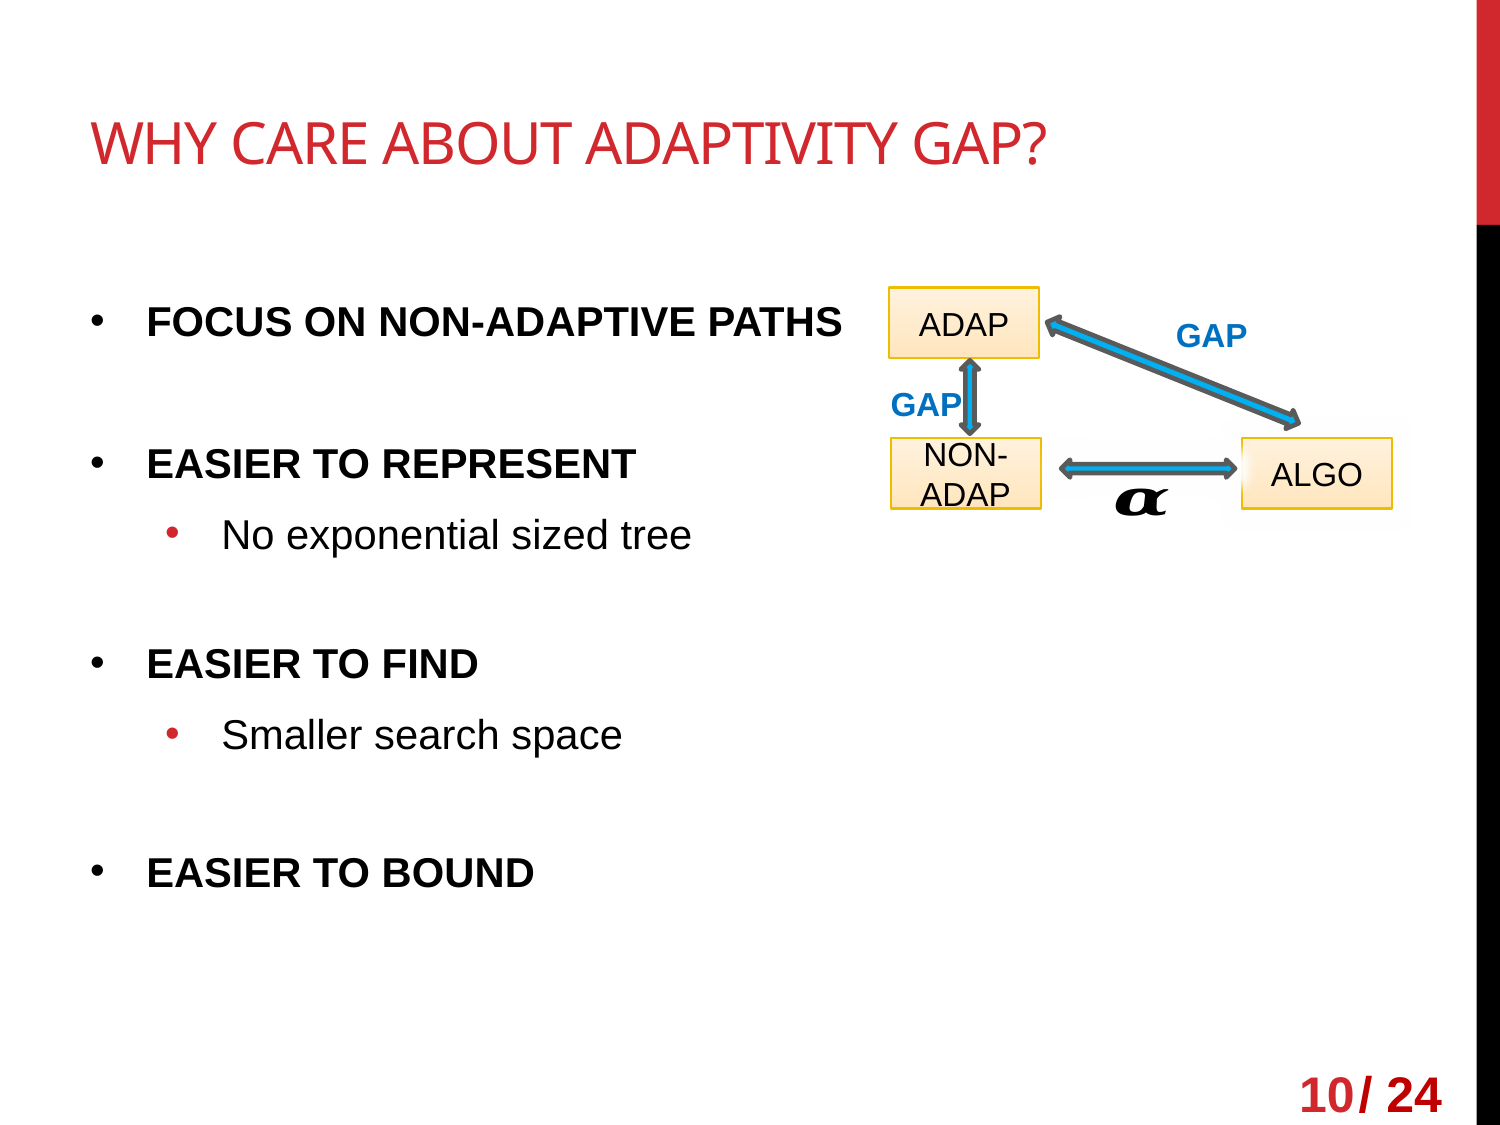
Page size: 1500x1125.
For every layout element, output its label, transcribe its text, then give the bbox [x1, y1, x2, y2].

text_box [874, 286, 1393, 528]
title Why Care about Adaptivity gap? [75, 11, 1297, 184]
slide_number 10 [1284, 1062, 1500, 1123]
list Focus on Non-Adaptive Paths Easier to Represent No exponential sized tree Easier to Find Smaller search space Easier to Bound [75, 287, 1325, 1005]
